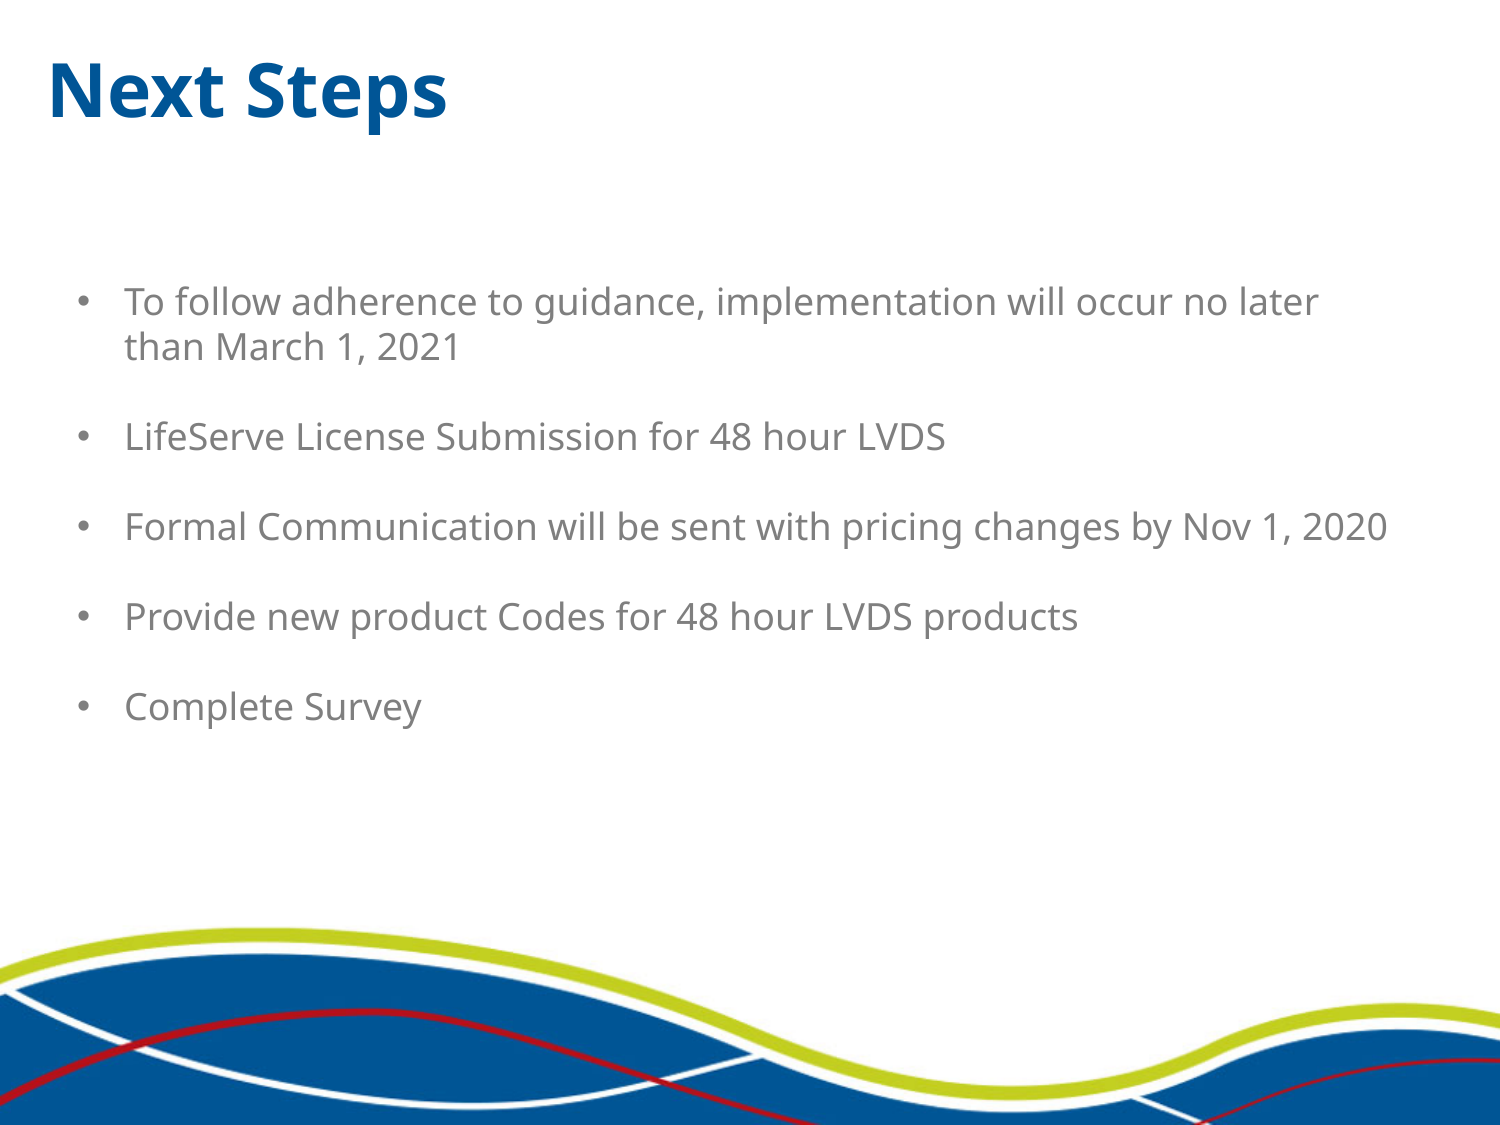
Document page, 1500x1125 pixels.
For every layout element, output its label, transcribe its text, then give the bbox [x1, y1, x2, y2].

text_box Next Steps [32, 35, 1407, 140]
picture [0, 0, 1500, 1125]
text_box To follow adherence to guidance, implementation will occur no later than March 1, 2021 LifeServe License Submission for 48 hour LVDS Formal Communication will be sent with pricing changes by Nov 1, 2020 Provide new product Codes for 48 hour LVDS products Complete Survey [62, 225, 1425, 736]
